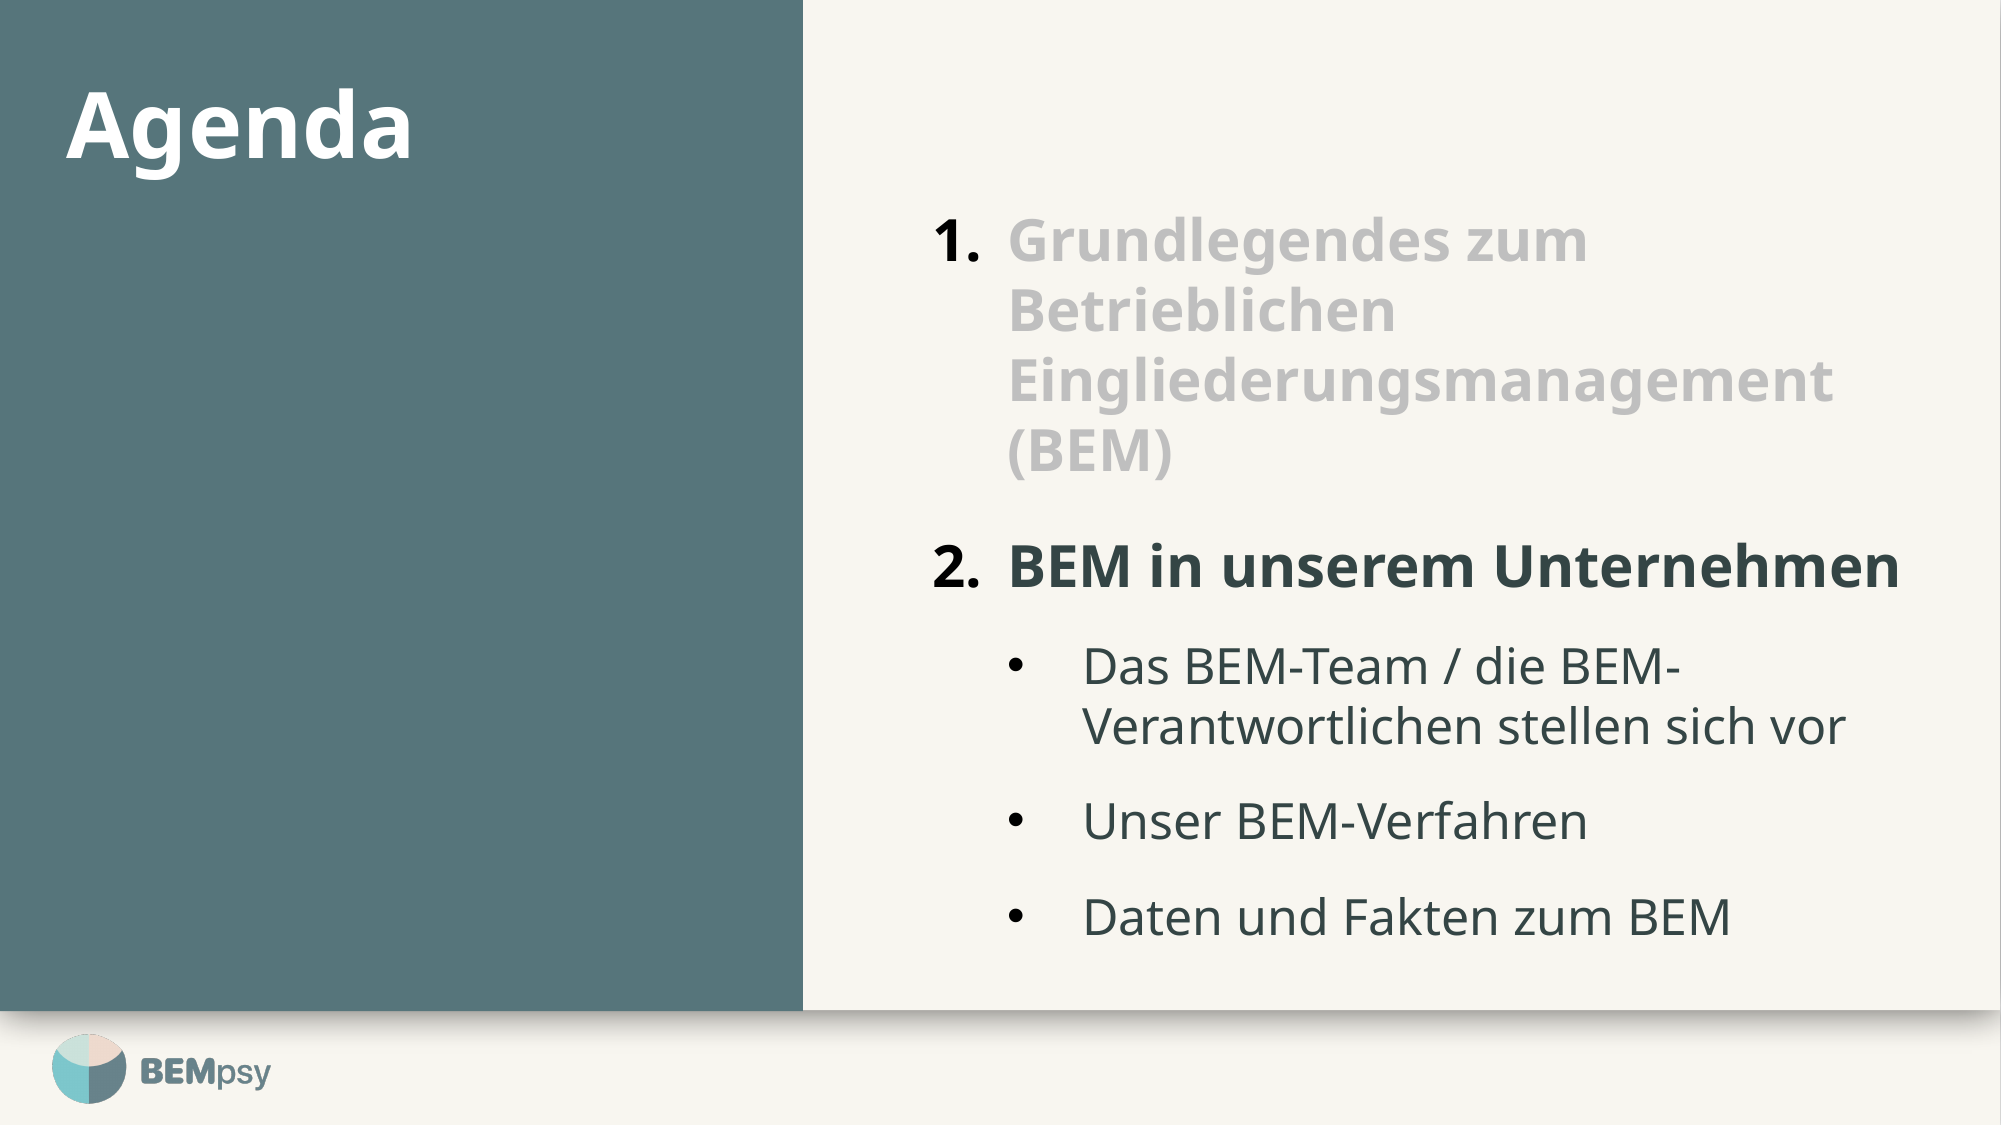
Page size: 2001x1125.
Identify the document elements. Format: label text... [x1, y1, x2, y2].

text_box Grundlegendes zum Betrieblichen Eingliederungsmanagement (BEM) BEM in unserem Unternehmen Das BEM-Team / die BEM-Verantwortlichen stellen sich vor Unser BEM-Verfahren Daten und Fakten zum BEM [917, 196, 1934, 988]
text_box [0, 0, 805, 1013]
title Agenda [66, 42, 729, 216]
picture [32, 1019, 284, 1115]
